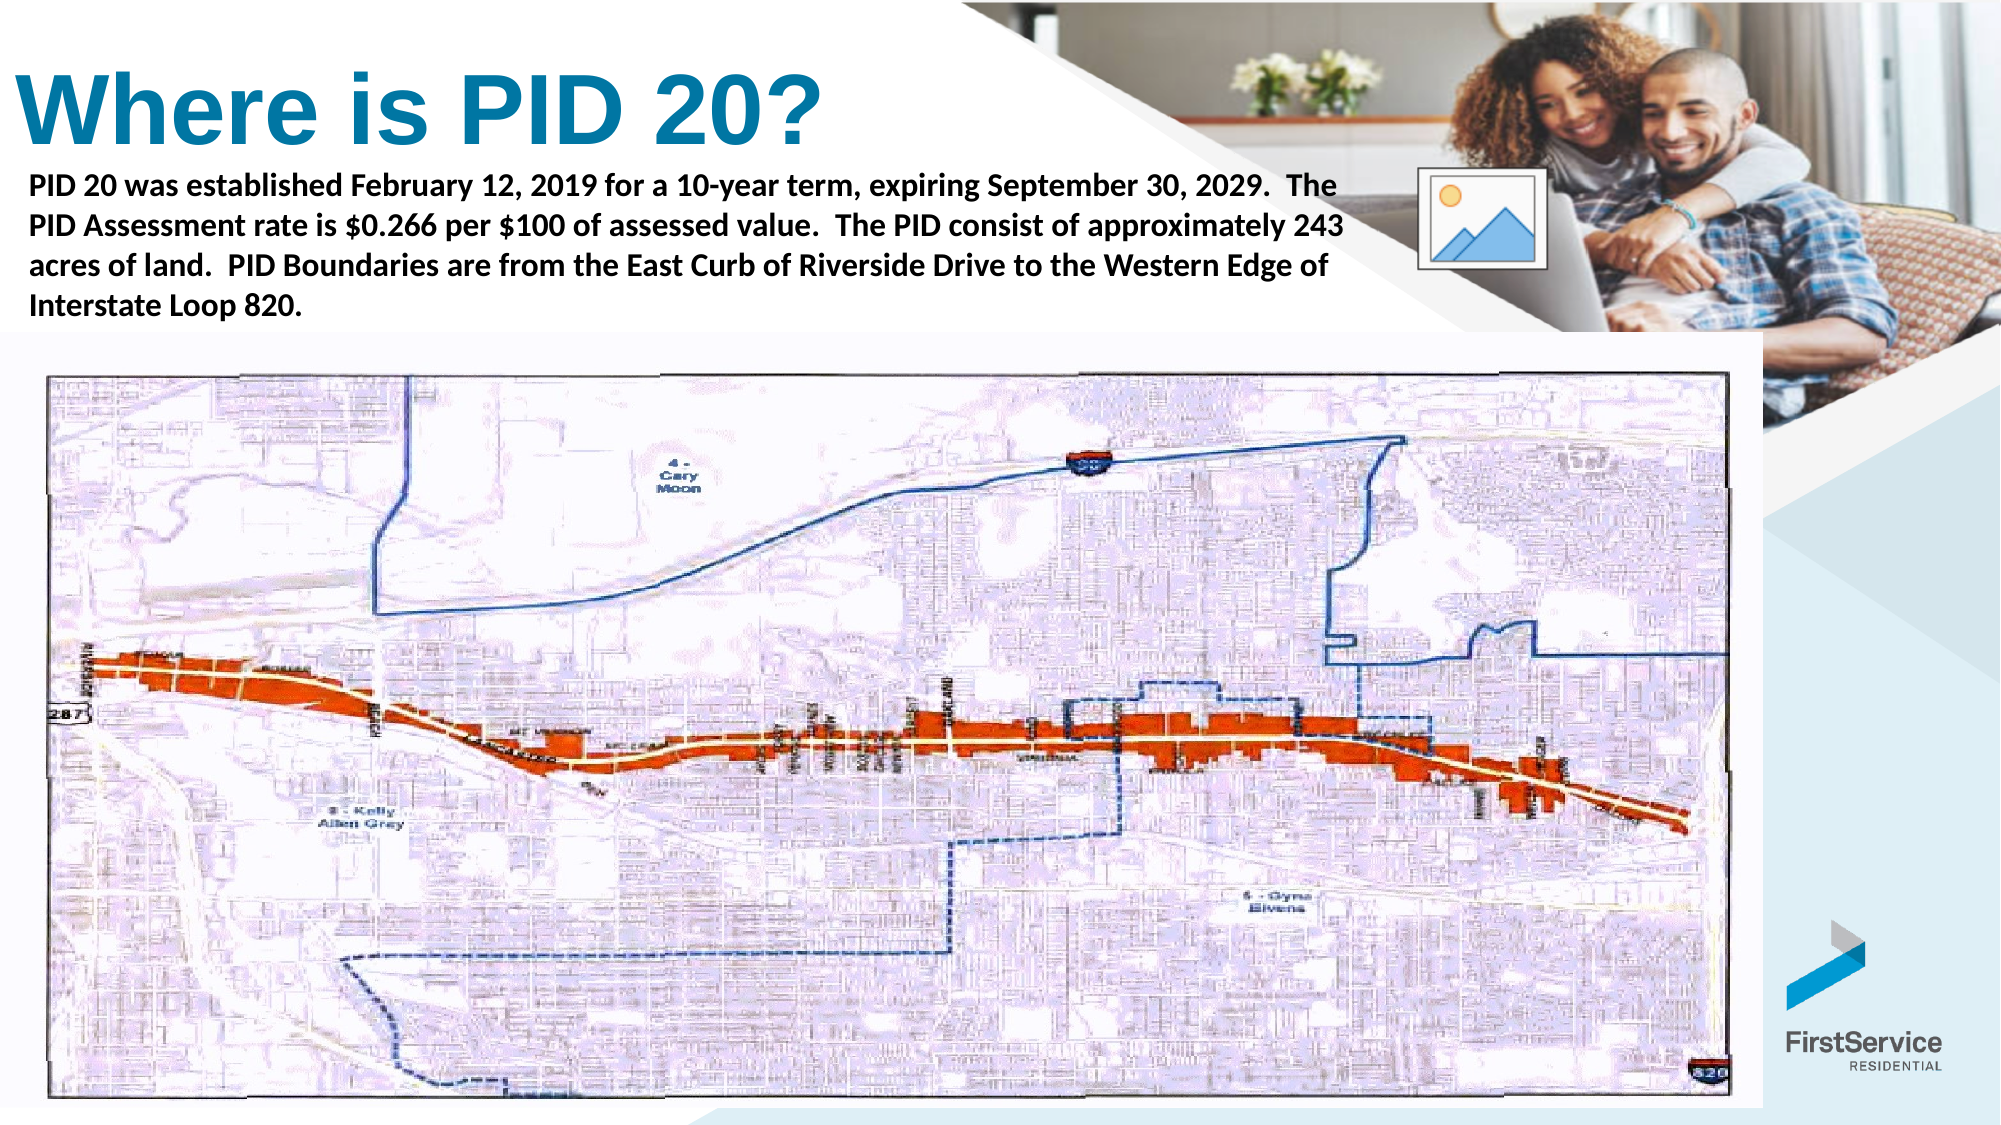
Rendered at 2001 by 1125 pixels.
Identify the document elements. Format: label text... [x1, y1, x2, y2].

list Where is PID 20? [0, 50, 960, 175]
picture [0, 0, 2001, 1108]
text_box PID 20 was established February 12, 2019 for a 10-year term, expiring September 30, 2029. The PID Assessment rate is $0.266 per $100 of assessed value. The PID consist of approximately 243 acres of land. PID Boundaries are from the East Curb of Riverside Drive to the Western Edge of Interstate Loop 820. [14, 156, 960, 331]
picture [1786, 919, 1942, 1071]
